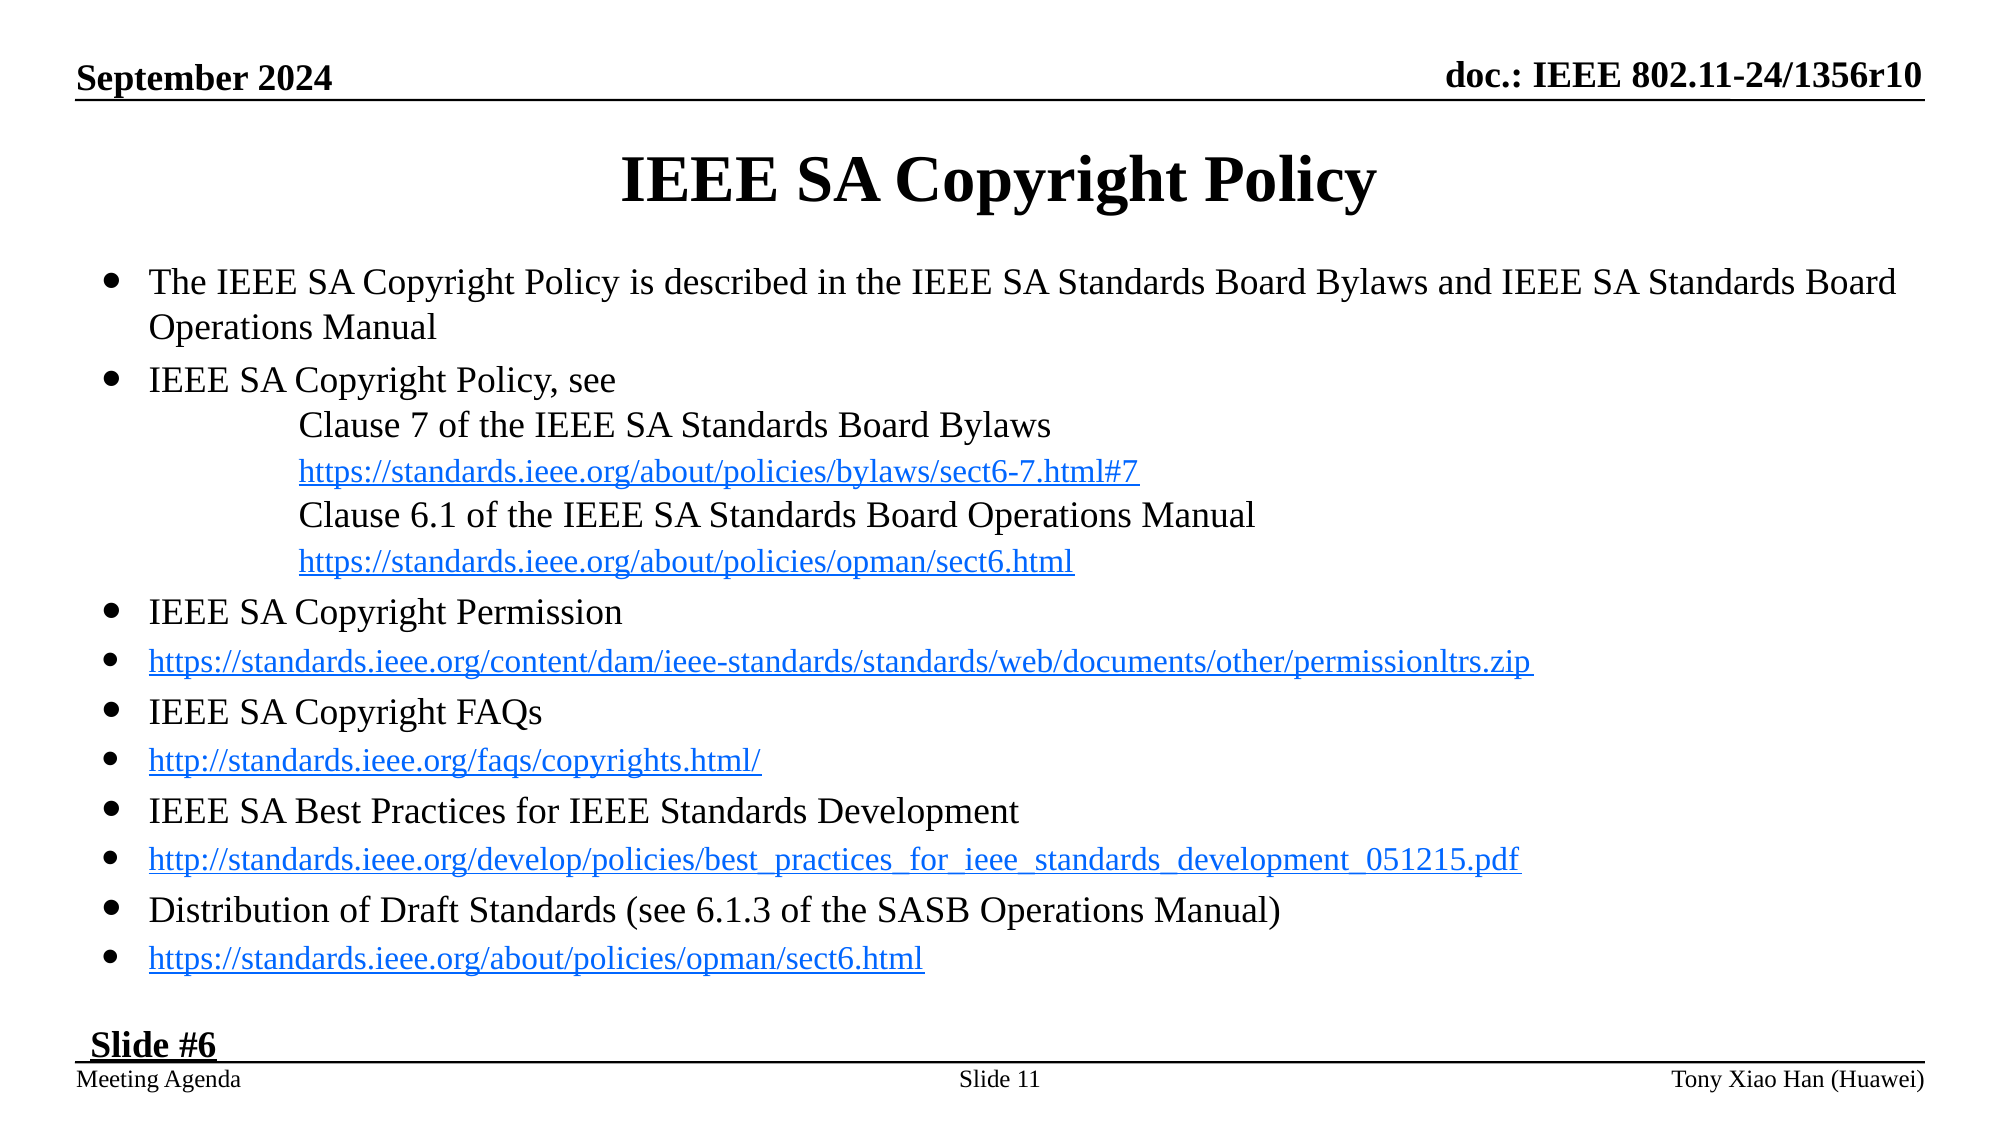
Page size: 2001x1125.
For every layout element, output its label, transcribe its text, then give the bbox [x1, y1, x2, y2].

text_box Slide #6 [75, 1012, 232, 1073]
list The IEEE SA Copyright Policy is described in the IEEE SA Standards Board Bylaws and IEEE SA Standards Board Operations Manual IEEE SA Copyright Policy, see Clause 7 of the IEEE SA Standards Board Bylaws https://standards.ieee.org/about/policies/bylaws/sect6-7.html#7 Clause 6.1 of the IEEE SA Standards Board Operations Manual https://standards.ieee.org/about/policies/opman/sect6.html IEEE SA Copyright Permission https://standards.ieee.org/content/dam/ieee-standards/standards/web/documents/other/permissionltrs.zip IEEE SA Copyright FAQs http://standards.ieee.org/faqs/copyrights.html/ IEEE SA Best Practices for IEEE Standards Development http://standards.ieee.org/develop/policies/best_practices_for_ieee_standards_development_051215.pdf Distribution of Draft Standards (see 6.1.3 of the SASB Operations Manual) https://standards.ieee.org/about/policies/opman/sect6.html [75, 249, 1925, 1013]
text_box IEEE SA Copyright Policy [362, 87, 1638, 263]
